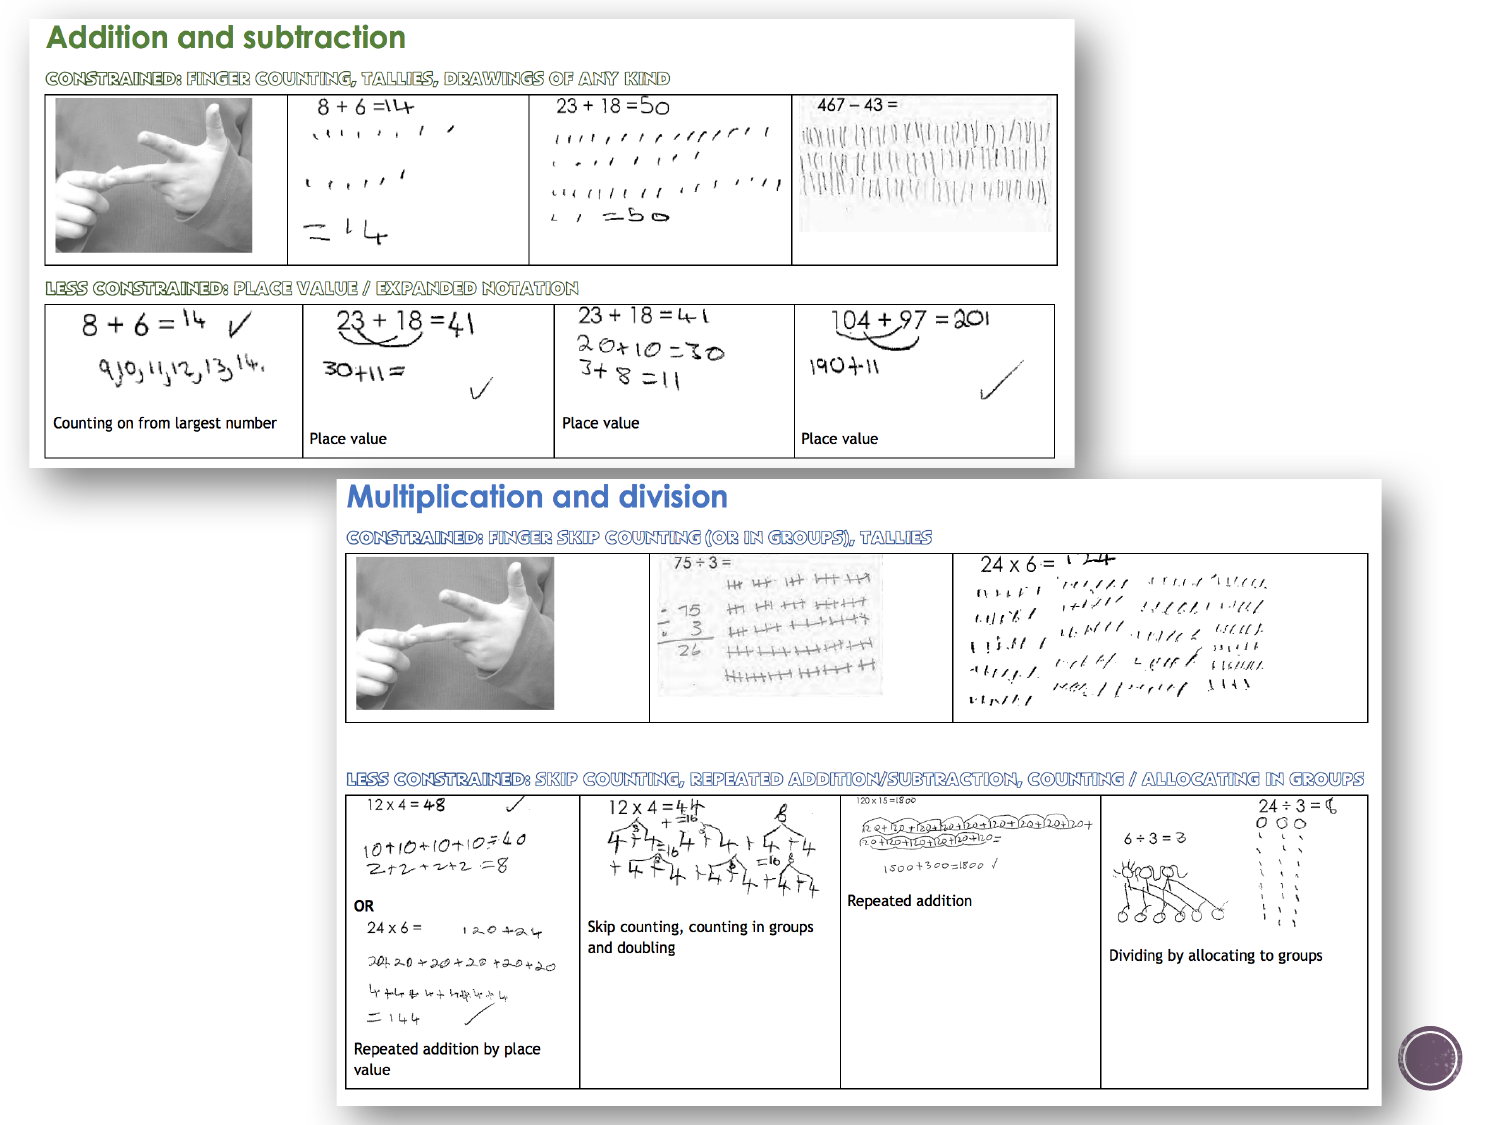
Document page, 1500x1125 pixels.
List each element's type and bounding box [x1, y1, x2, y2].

picture [336, 479, 1382, 1106]
picture [29, 19, 1075, 468]
